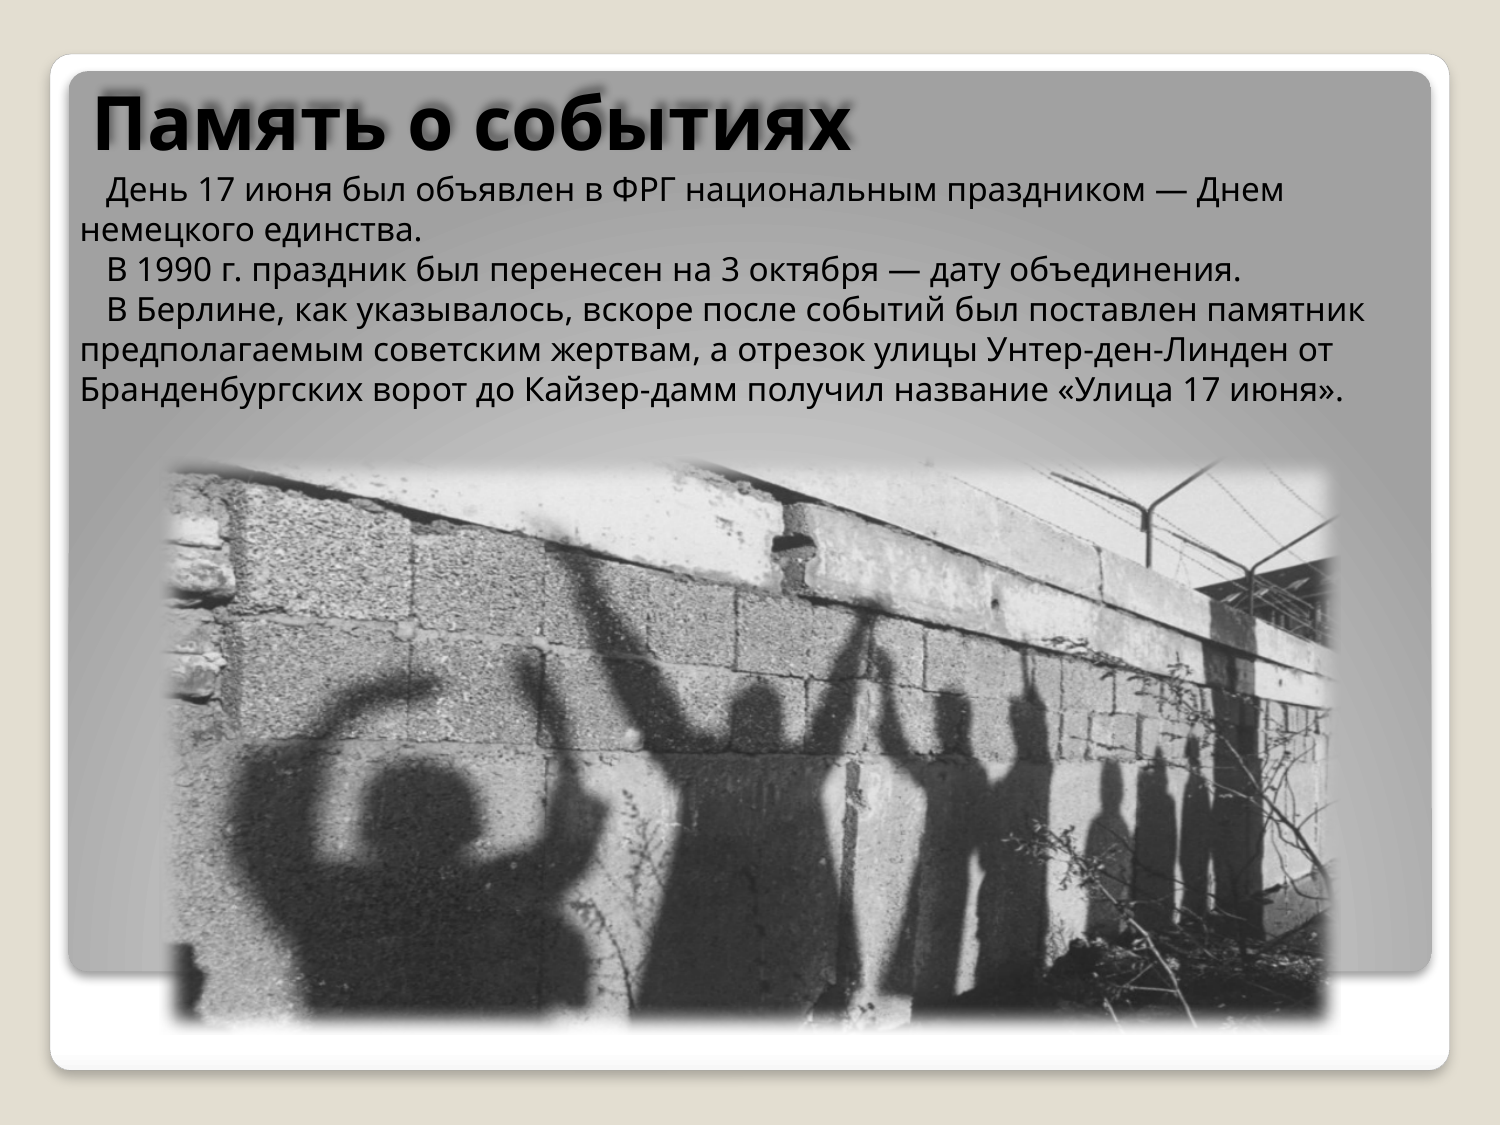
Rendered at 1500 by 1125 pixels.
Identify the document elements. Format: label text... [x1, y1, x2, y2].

picture [159, 455, 1341, 1036]
text_box Память о событиях [76, 0, 1420, 160]
text_box День 17 июня был объявлен в ФРГ национальным праздником — Днем немецкого единства. В 1990 г. праздник был перенесен на 3 октября — дату объединения. В Берлине, как указывалось, вскоре после событий был поставлен памятник предполагаемым советским жертвам, а отрезок улицы Унтер-ден-Линден от Бранденбургских ворот до Кайзер-дамм получил название «Улица 17 июня». [64, 160, 1436, 416]
